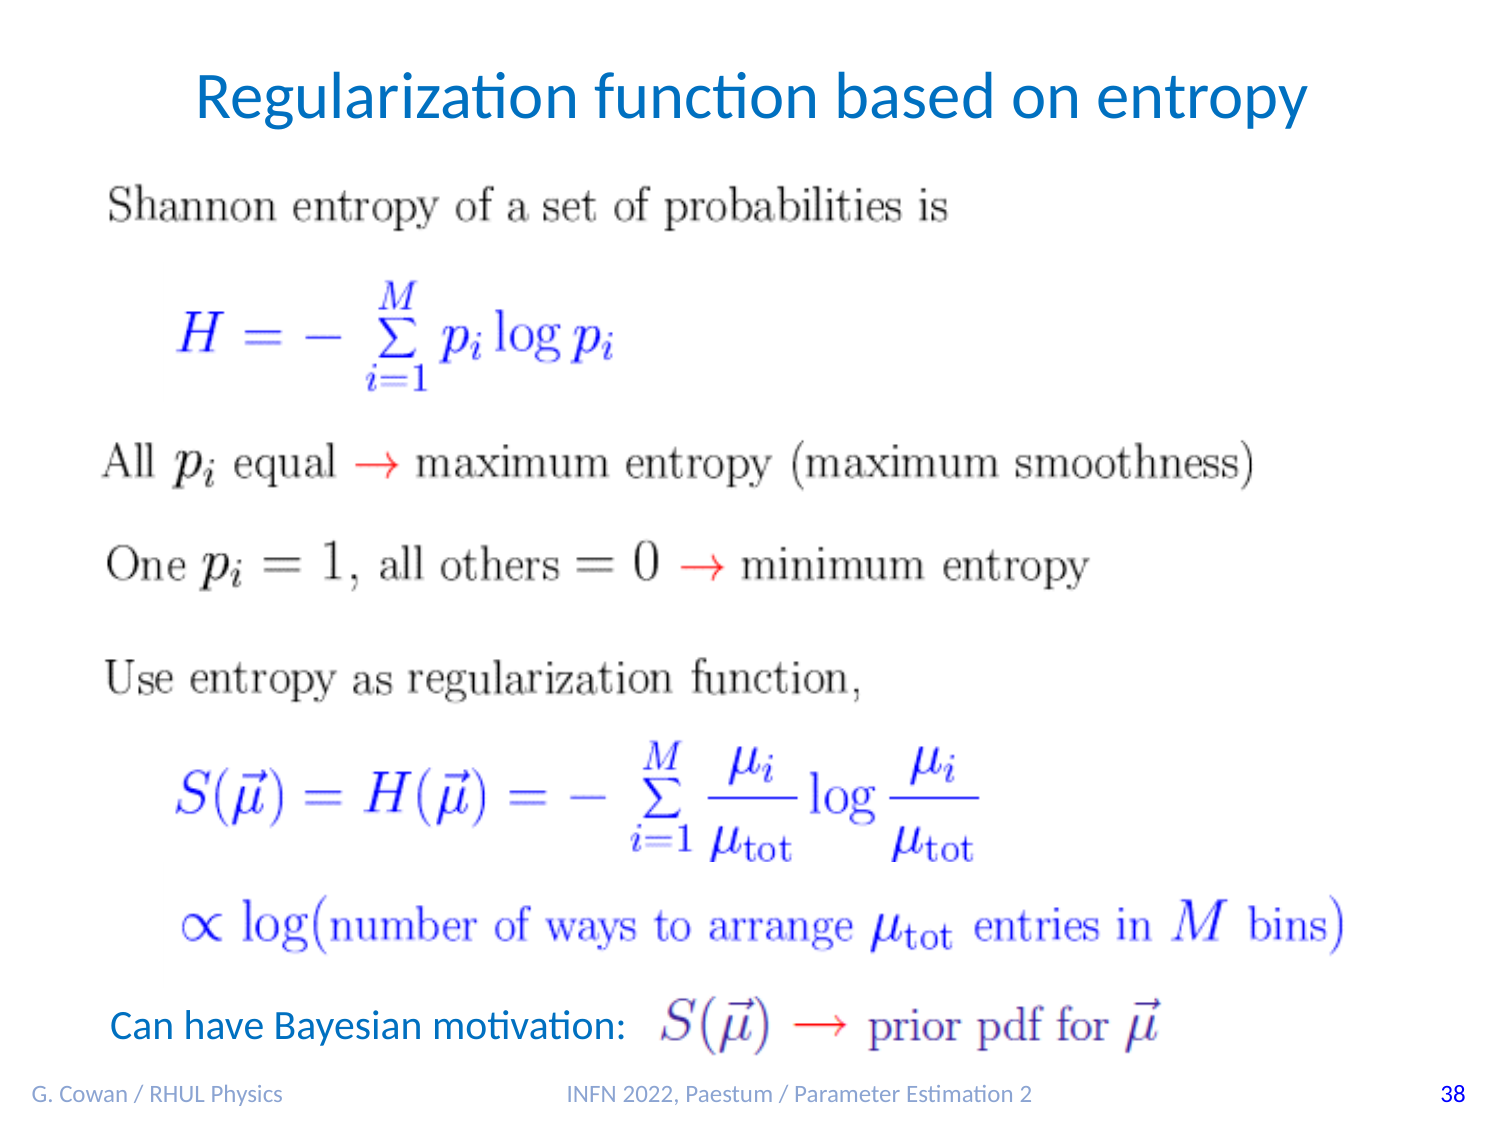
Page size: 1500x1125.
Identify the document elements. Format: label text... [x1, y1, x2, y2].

footer INFN 2022, Paestum / Parameter Estimation 2 [338, 1062, 1262, 1123]
text_box Regularization function based on entropy [150, 49, 1355, 133]
picture [162, 722, 1378, 1068]
slide_number 38 [1262, 1062, 1481, 1123]
picture [87, 637, 882, 717]
picture [162, 262, 642, 403]
text_box Can have Bayesian motivation: [95, 990, 634, 1055]
slide_number G. Cowan / RHUL Physics [16, 1062, 338, 1123]
picture [74, 174, 978, 242]
picture [83, 424, 1276, 617]
